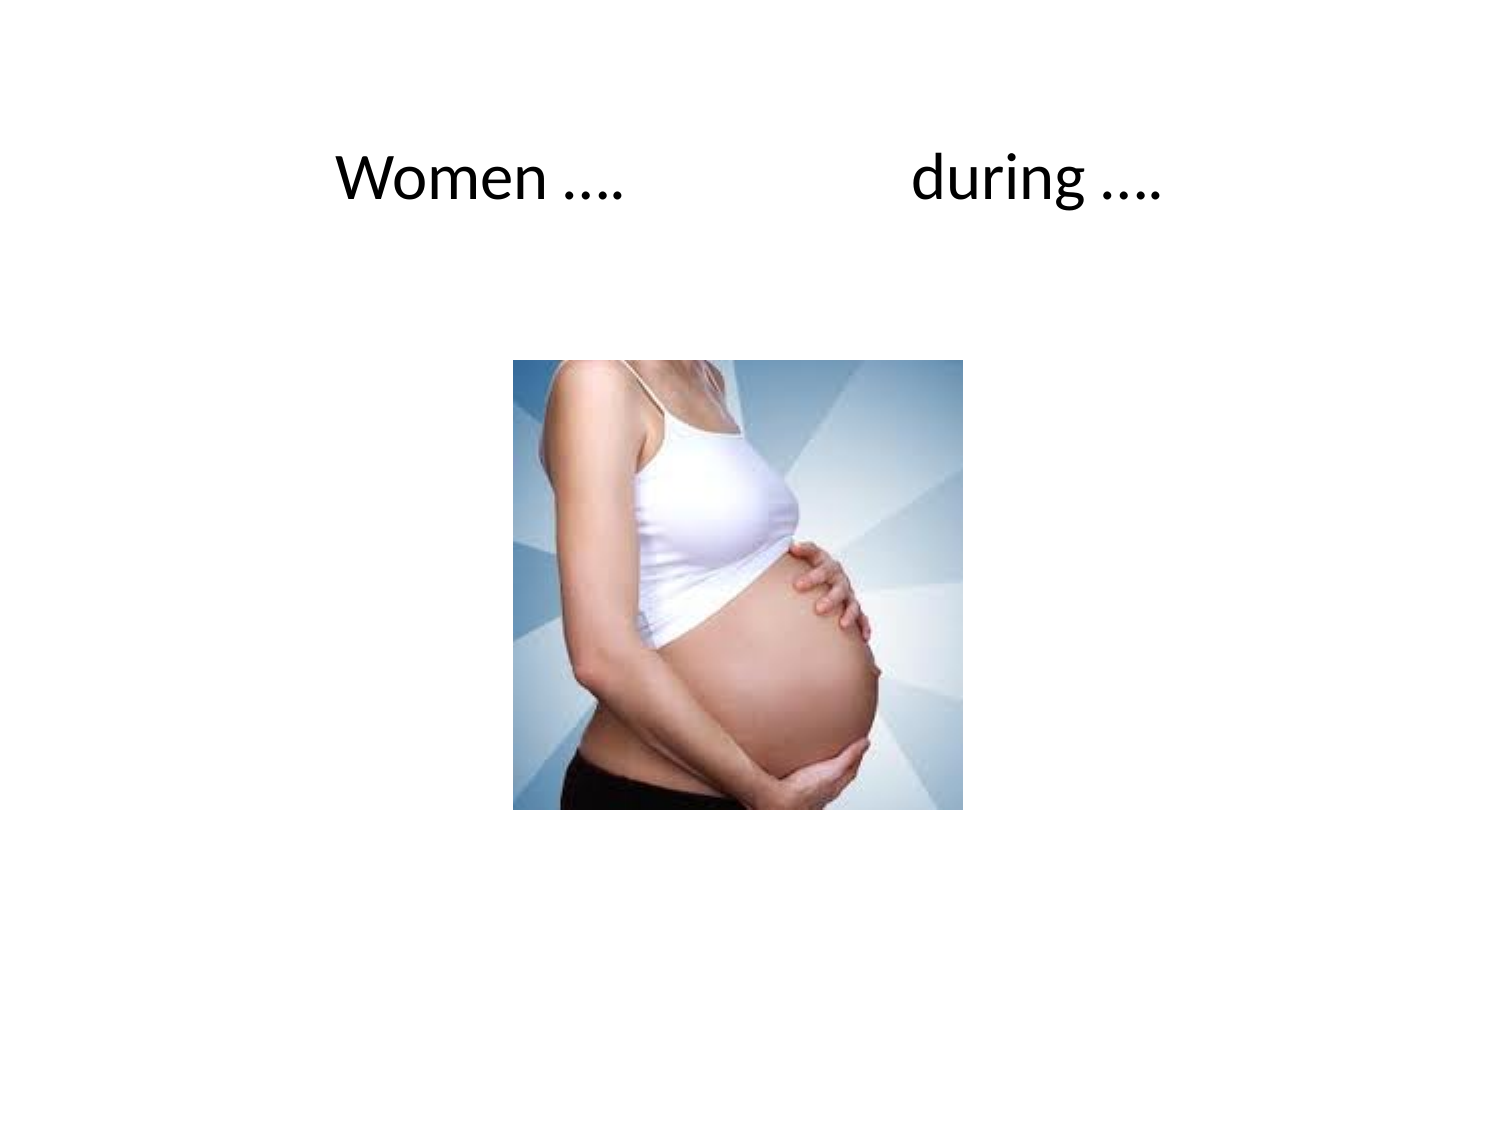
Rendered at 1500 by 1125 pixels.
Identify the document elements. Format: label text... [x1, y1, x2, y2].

title Women …. during …. [75, 78, 1425, 268]
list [513, 360, 964, 810]
